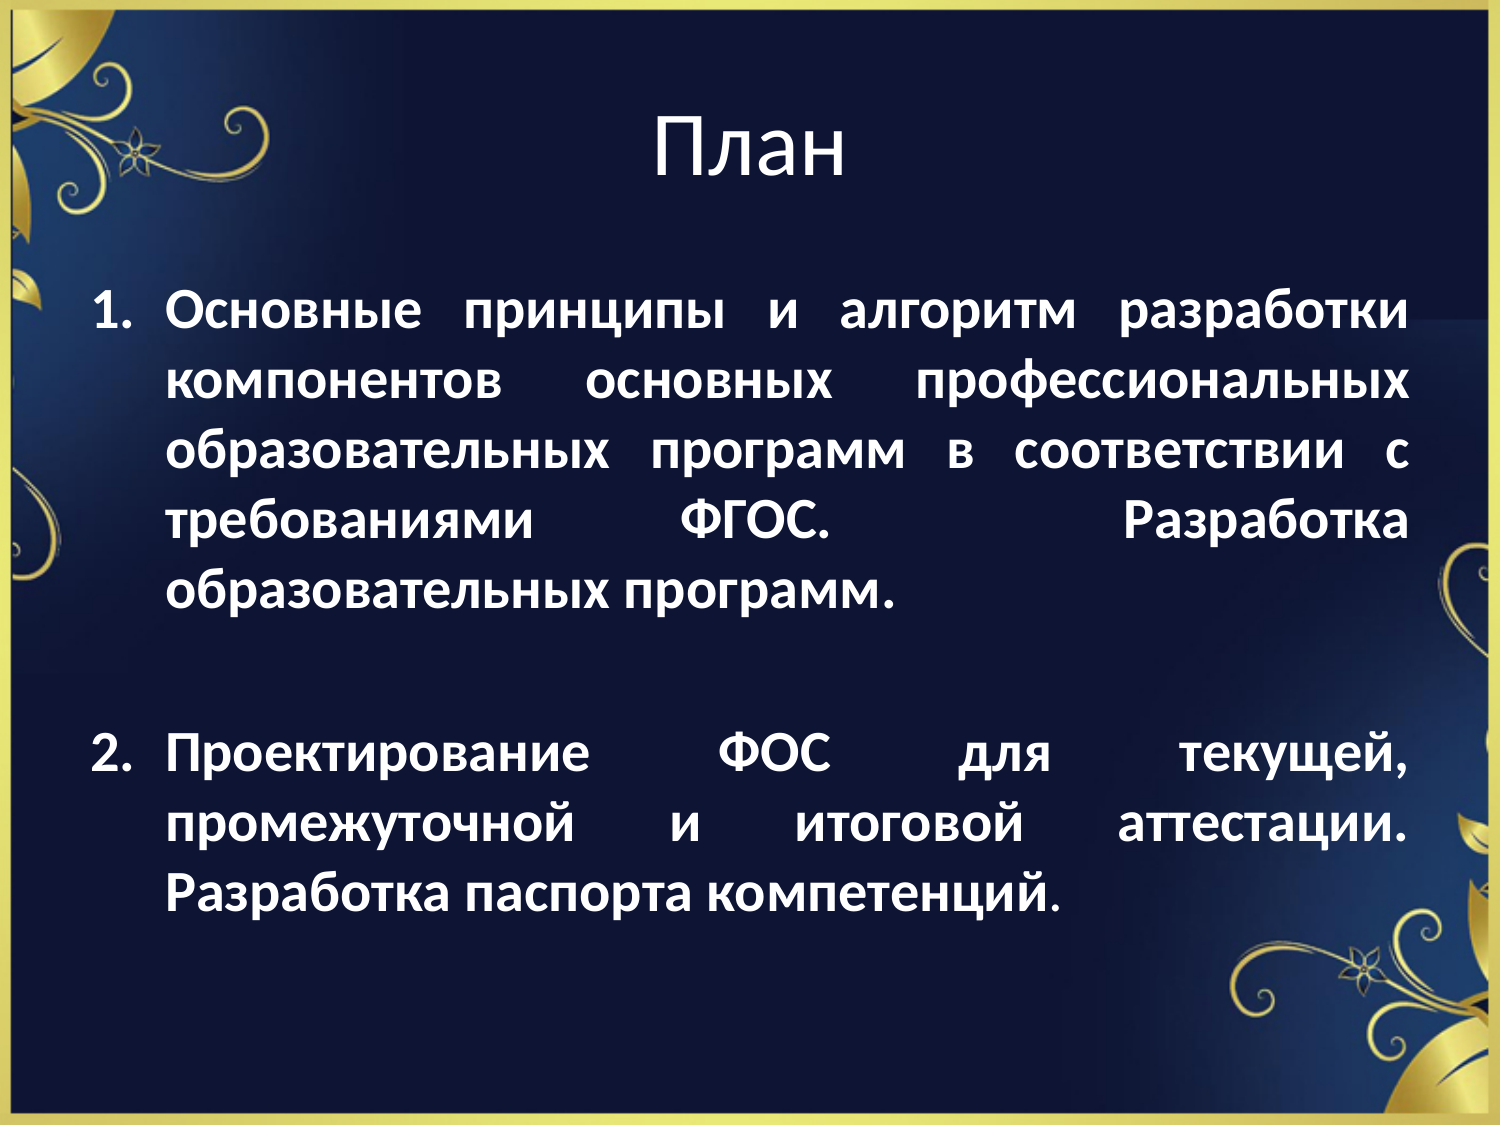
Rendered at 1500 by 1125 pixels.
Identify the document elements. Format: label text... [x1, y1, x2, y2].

list Основные принципы и алгоритм разработки компонентов основных профессиональных образовательных программ в соответствии с требованиями ФГОС. Разработка образовательных программ. Проектирование ФОС для текущей, промежуточной и итоговой аттестации. Разработка паспорта компетенций. [74, 262, 1426, 1006]
title План [74, 44, 1426, 233]
picture [0, 0, 1500, 1125]
